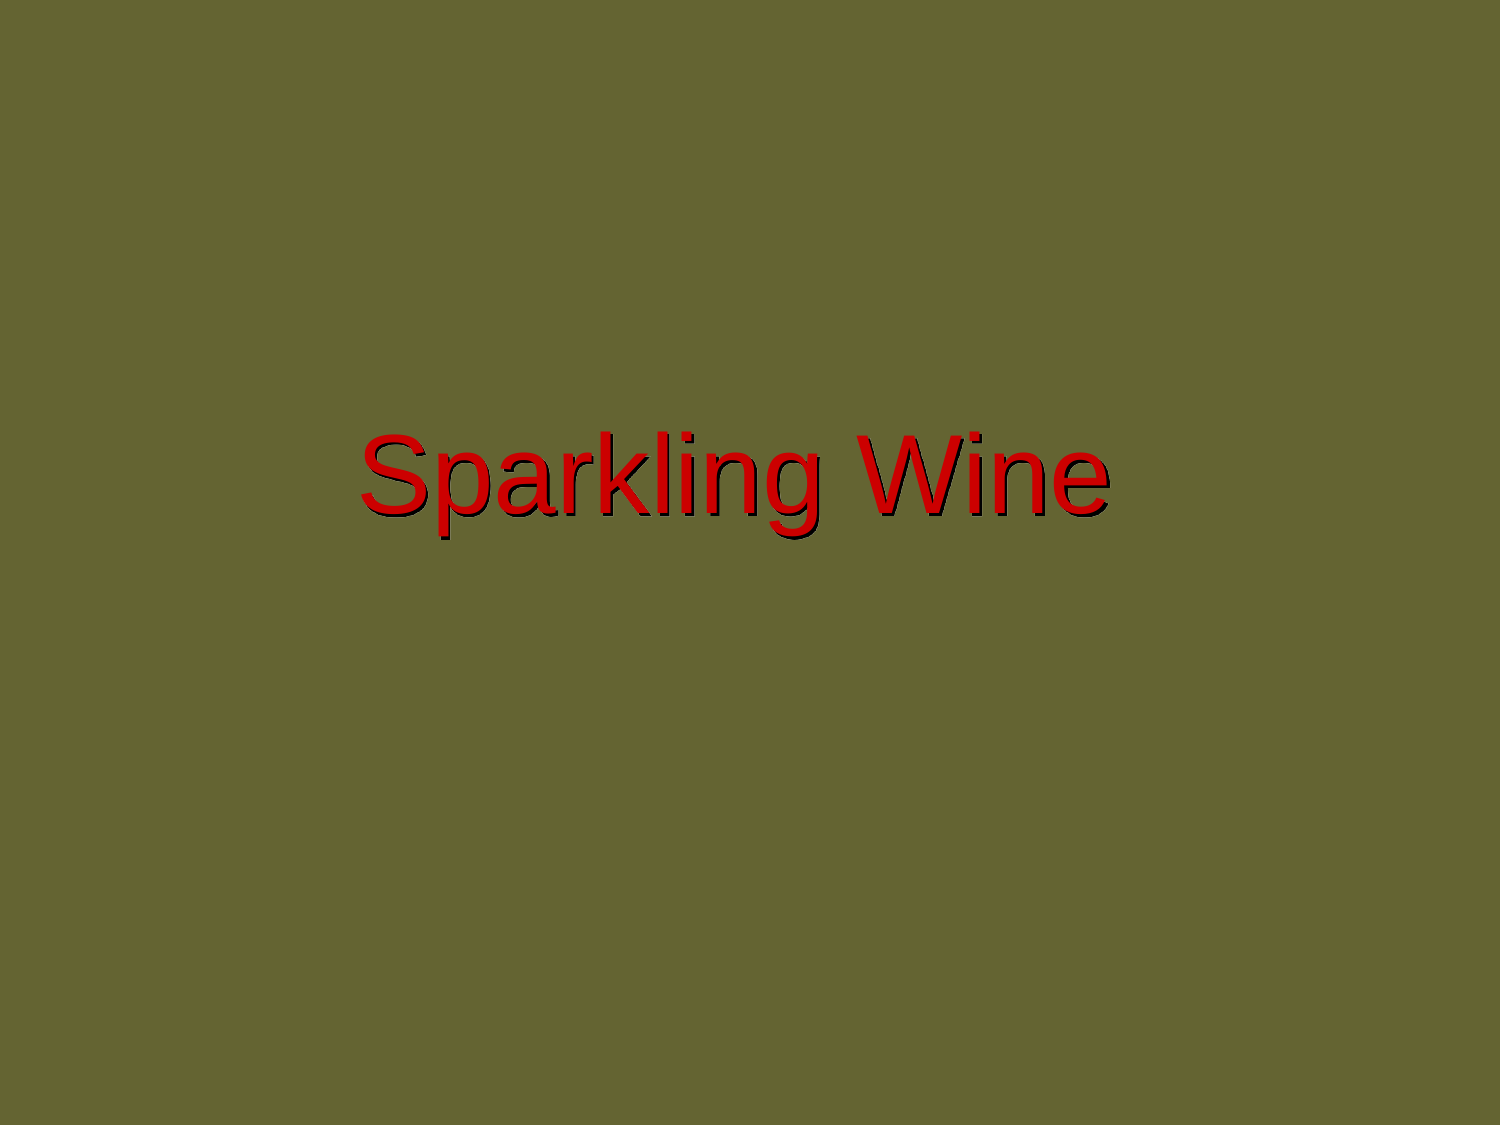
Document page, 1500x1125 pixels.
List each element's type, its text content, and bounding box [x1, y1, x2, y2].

title Sparkling Wine [112, 374, 1388, 563]
